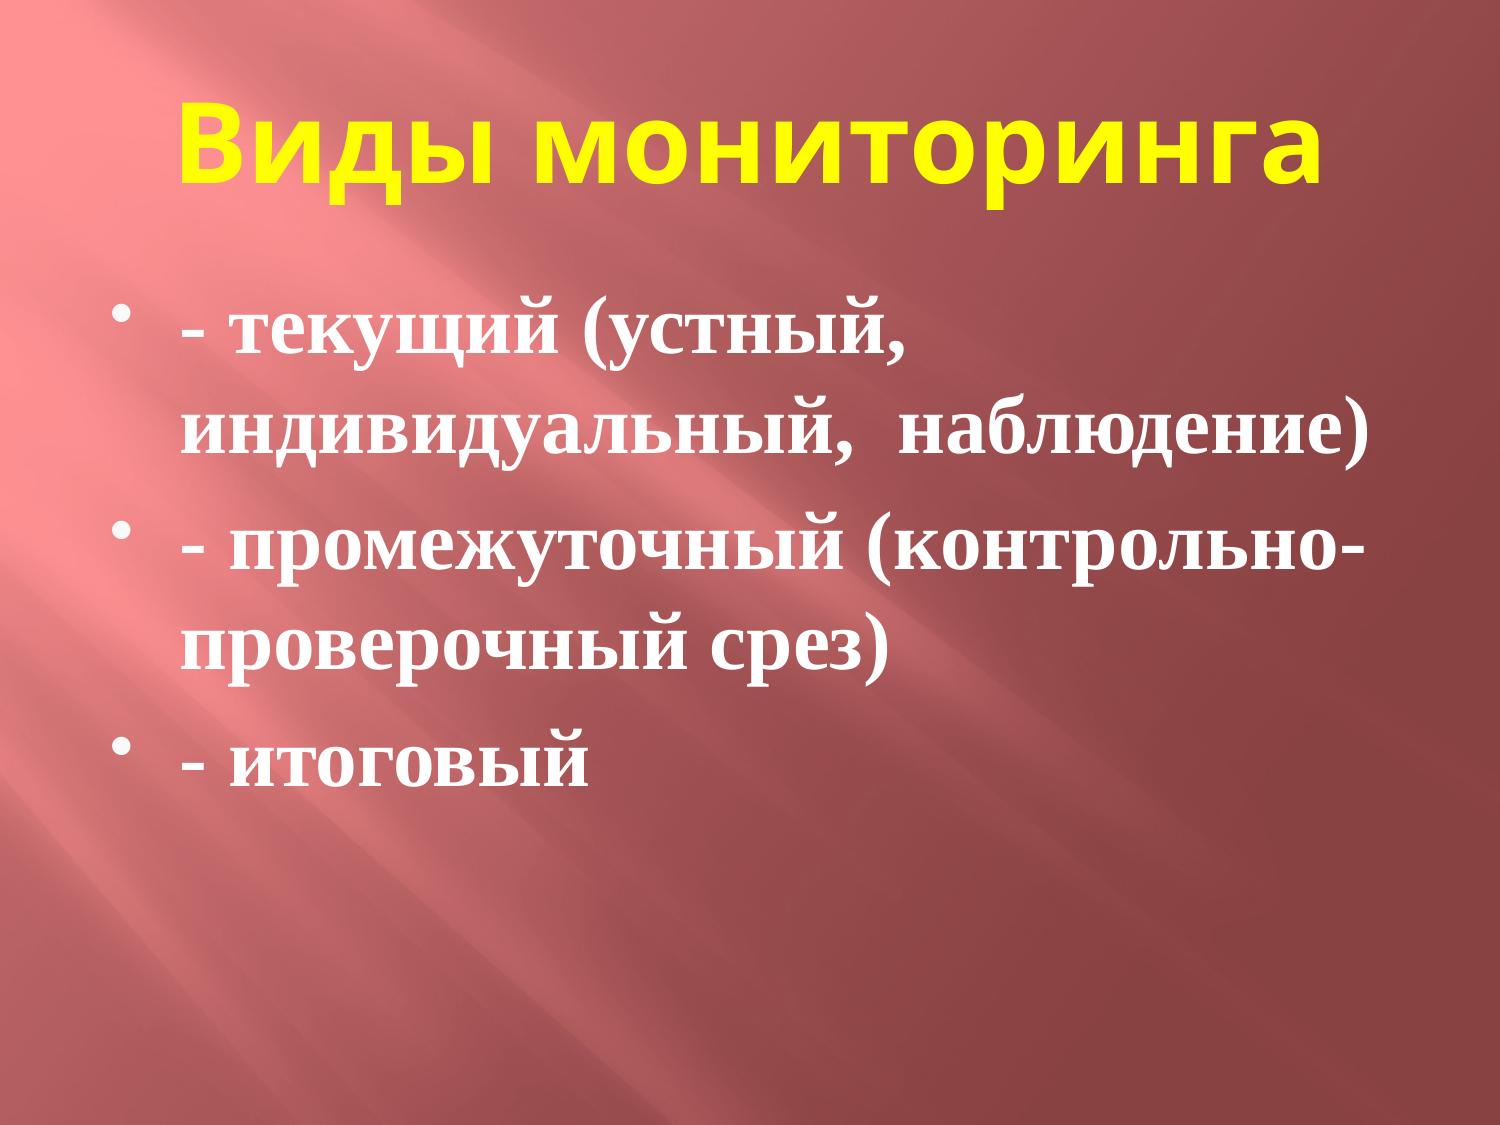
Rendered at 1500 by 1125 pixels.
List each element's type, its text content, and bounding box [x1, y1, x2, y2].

list - текущий (устный, индивидуальный, наблюдение) - промежуточный (контрольно-проверочный срез) - итоговый [75, 262, 1425, 1035]
title Виды мониторинга [75, 45, 1425, 233]
